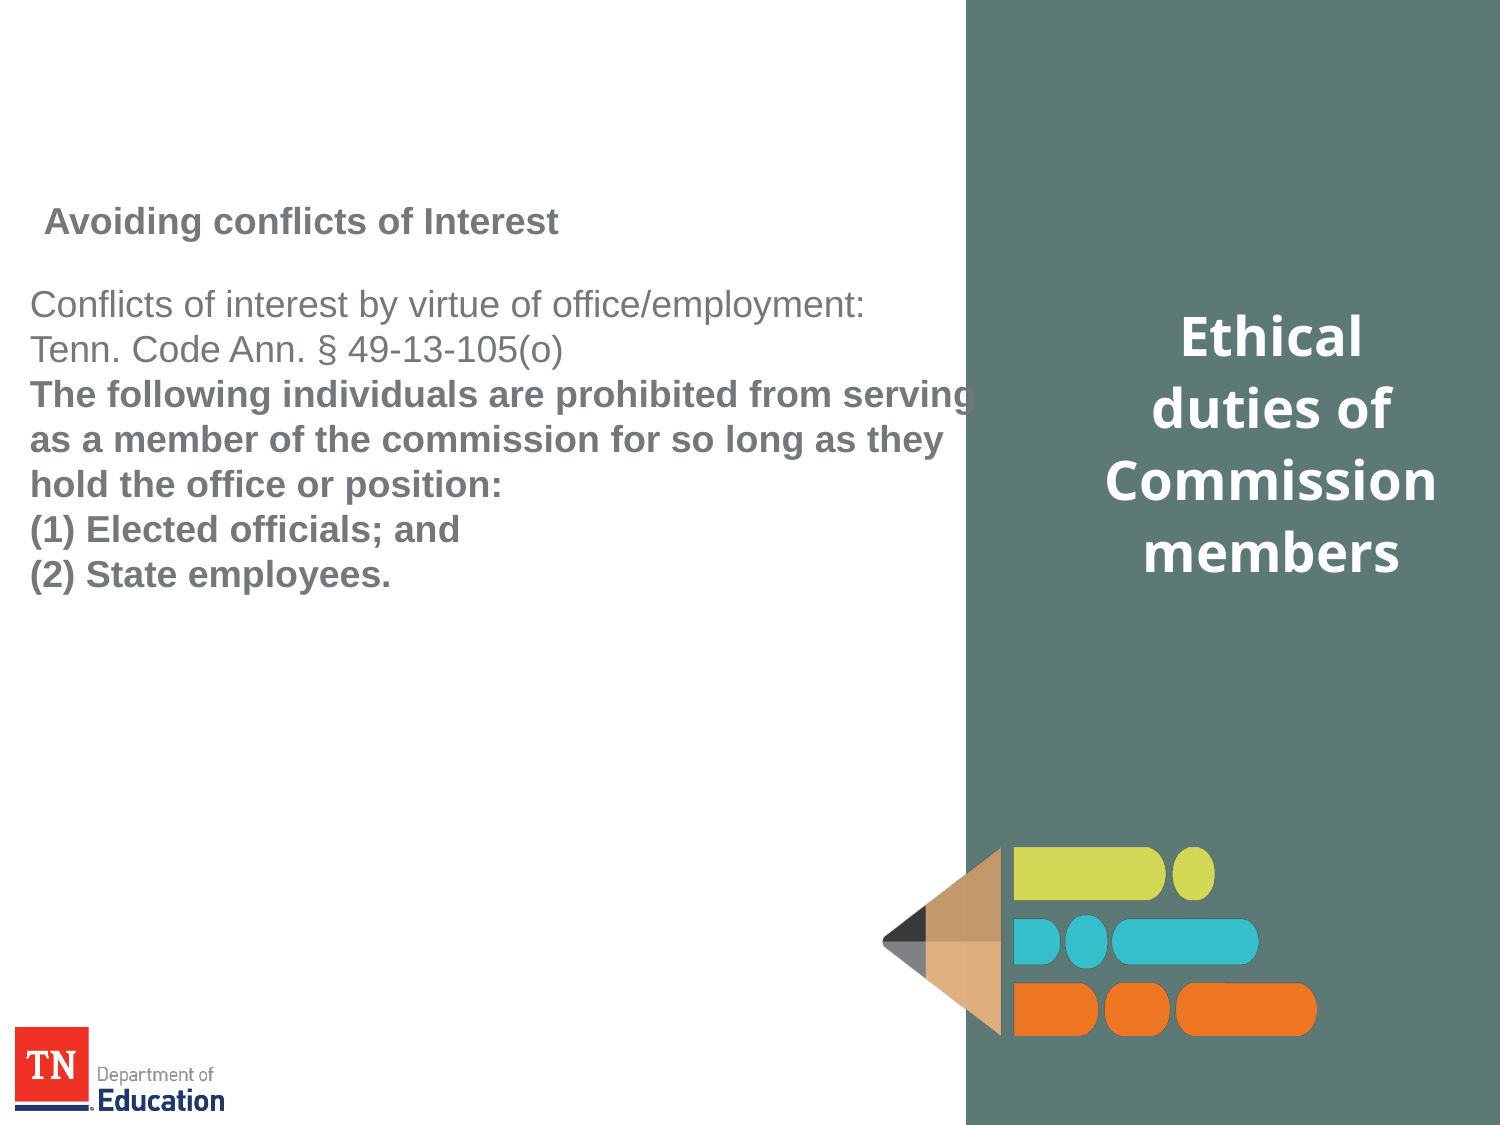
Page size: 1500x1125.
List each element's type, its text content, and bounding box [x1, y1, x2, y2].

text_box Conflicts of interest by virtue of office/employment: Tenn. Code Ann. § 49-13-105(o) The following individuals are prohibited from serving as a member of the commission for so long as they hold the office or position: (1) Elected officials; and (2) State employees. [15, 272, 1043, 648]
picture [15, 1027, 224, 1111]
picture [883, 848, 1316, 1036]
text_box Avoiding conflicts of Interest [28, 189, 958, 272]
text_box Ethical duties of Commission members [1072, 287, 1472, 592]
